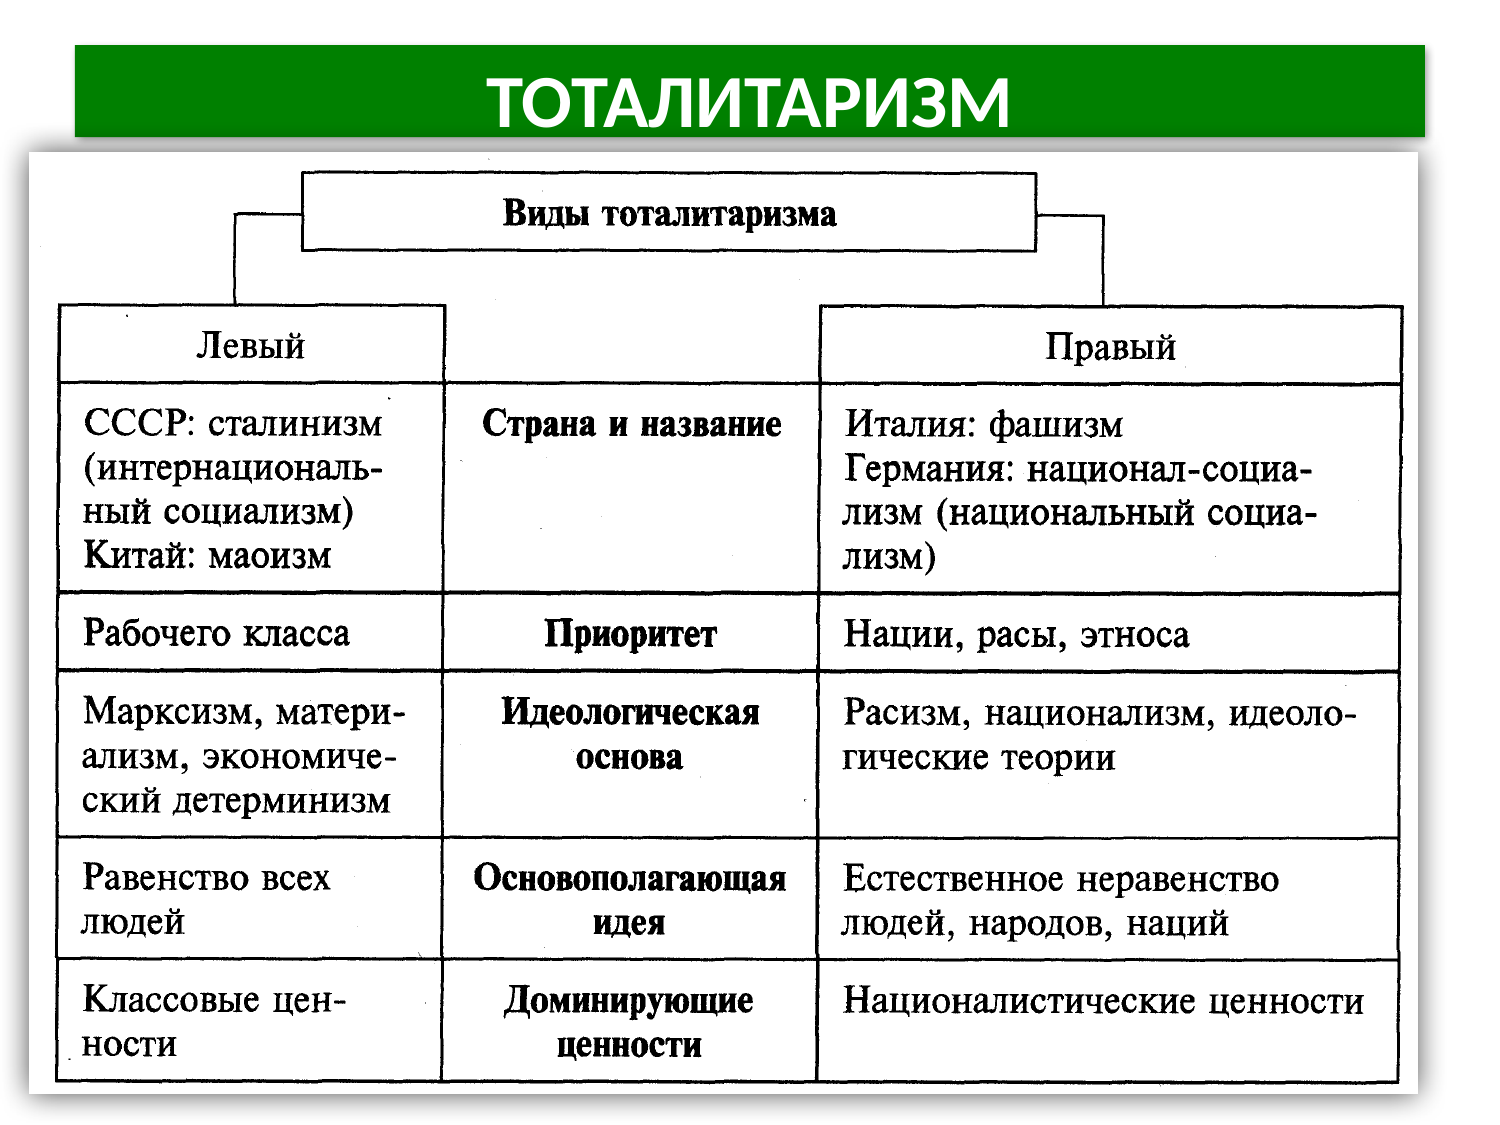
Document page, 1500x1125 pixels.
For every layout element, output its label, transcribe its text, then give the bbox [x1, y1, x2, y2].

text_box ТОТАЛИТАРИЗМ [74, 45, 1425, 136]
picture [29, 152, 1419, 1095]
